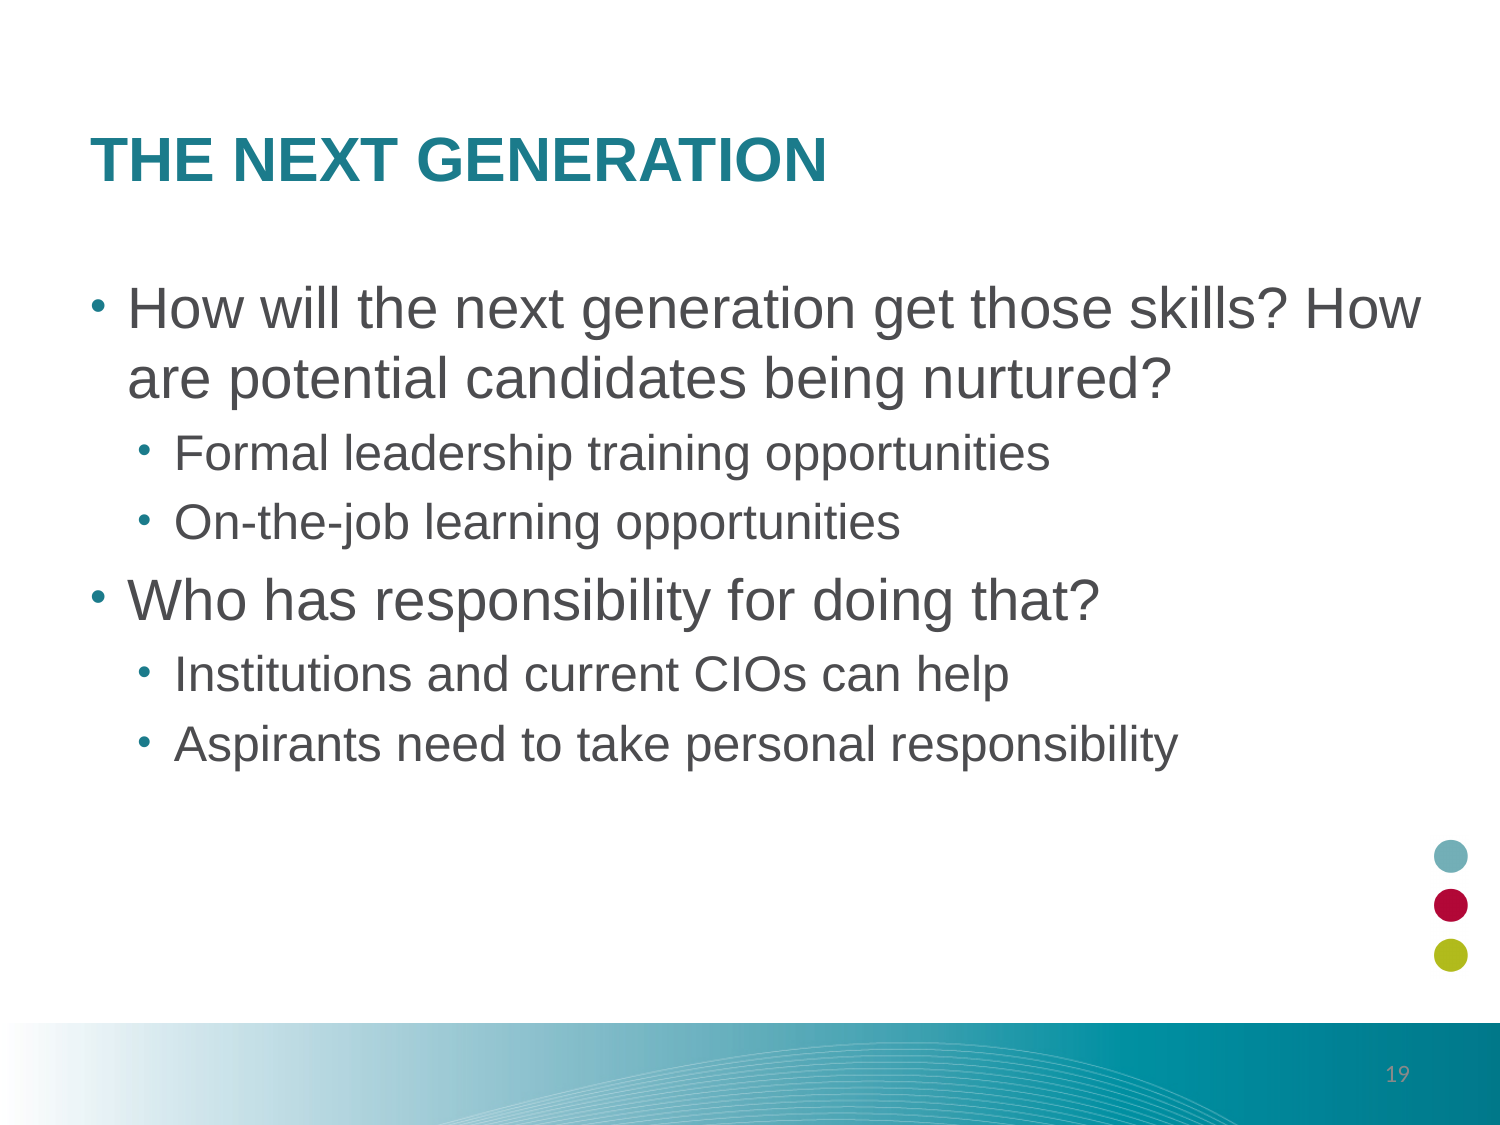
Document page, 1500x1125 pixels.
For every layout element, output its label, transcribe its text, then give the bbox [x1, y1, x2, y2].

picture [1451, 835, 1469, 979]
list How will the next generation get those skills? How are potential candidates being nurtured? Formal leadership training opportunities On-the-job learning opportunities Who has responsibility for doing that? Institutions and current CIOs can help Aspirants need to take personal responsibility [74, 262, 1451, 1006]
title The next generation [75, 62, 1450, 250]
picture [0, 1023, 1500, 1125]
slide_number 19 [1074, 1042, 1425, 1103]
